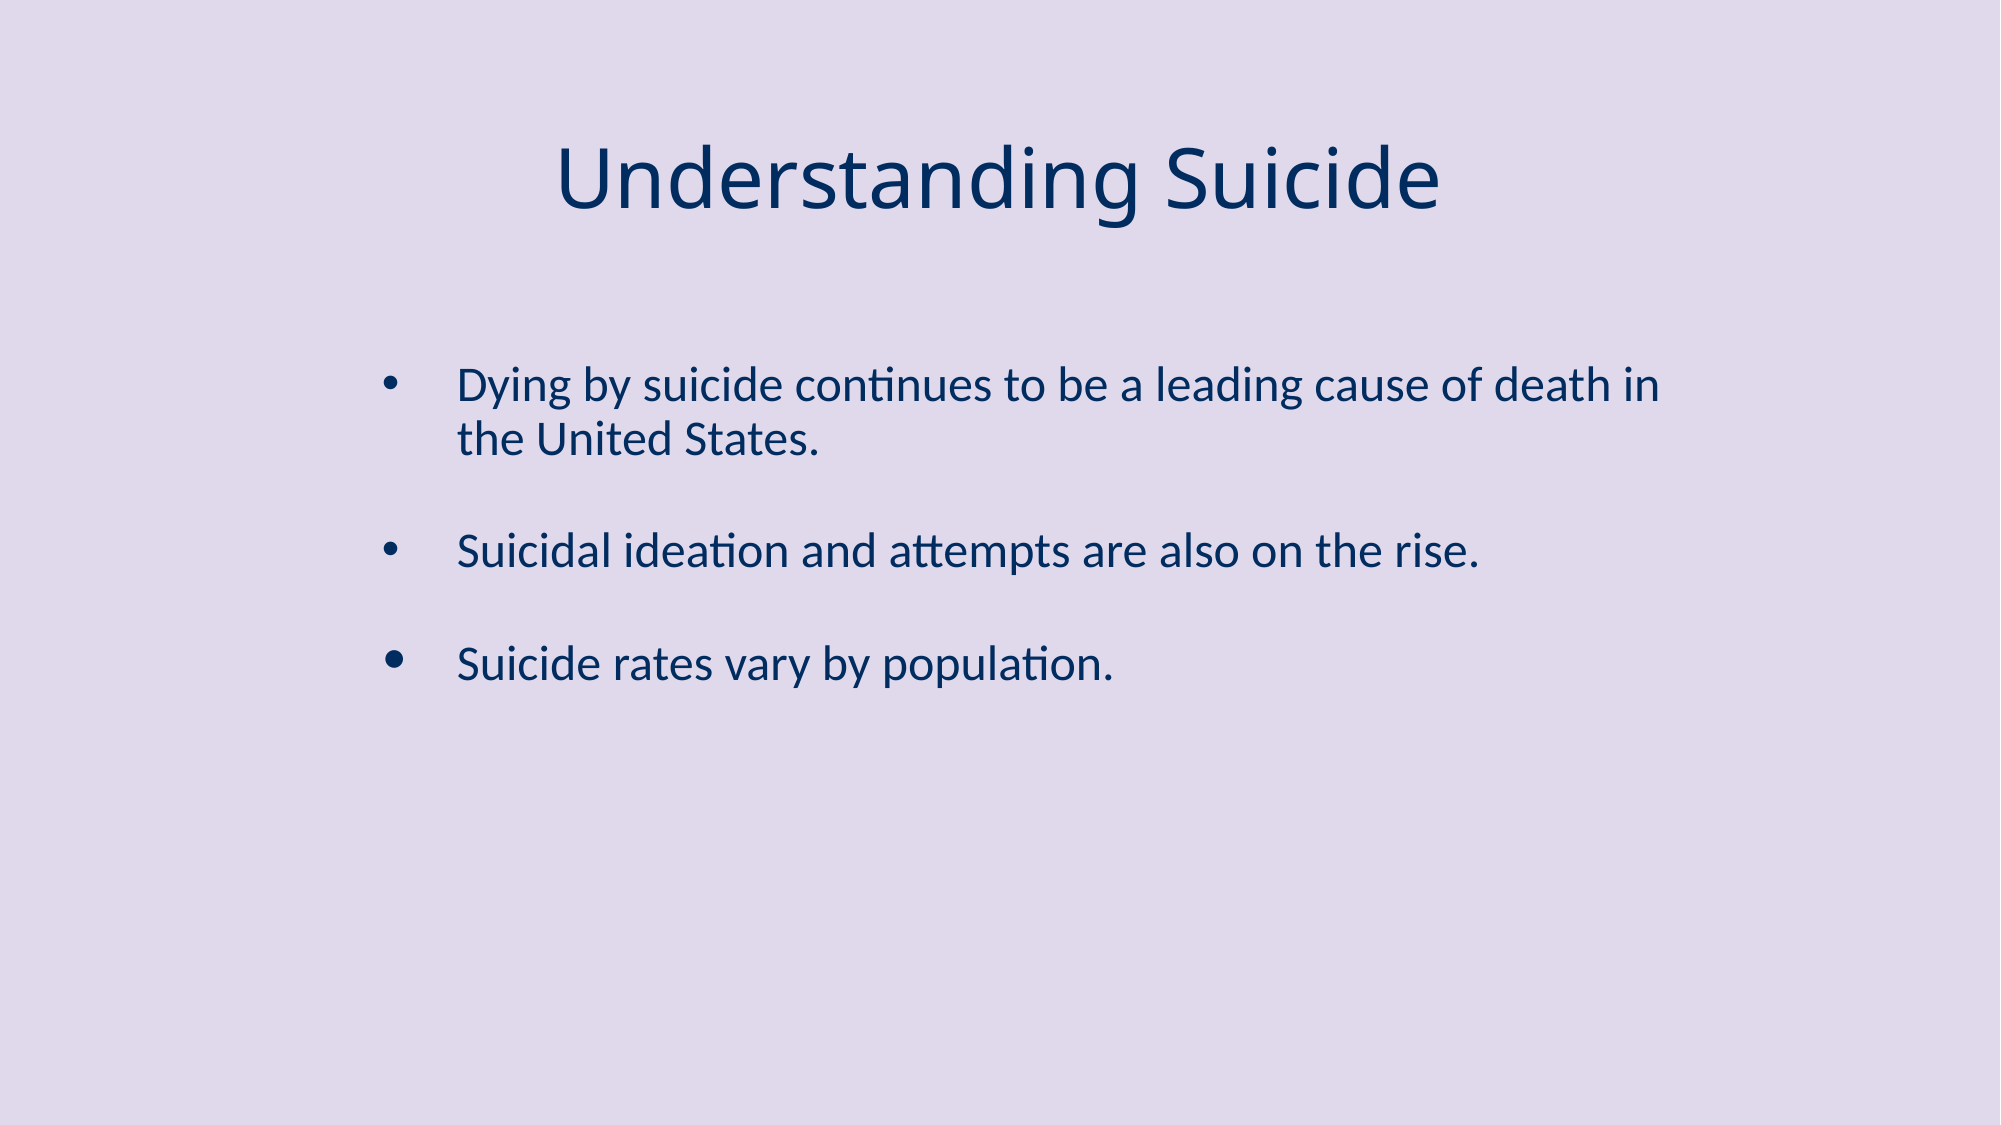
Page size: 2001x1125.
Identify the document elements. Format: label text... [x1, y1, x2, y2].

text_box Dying by suicide continues to be a leading cause of death in the United States. Suicidal ideation and attempts are also on the rise. Suicide rates vary by population. [366, 350, 1720, 937]
title Understanding Suicide [136, 116, 1862, 234]
